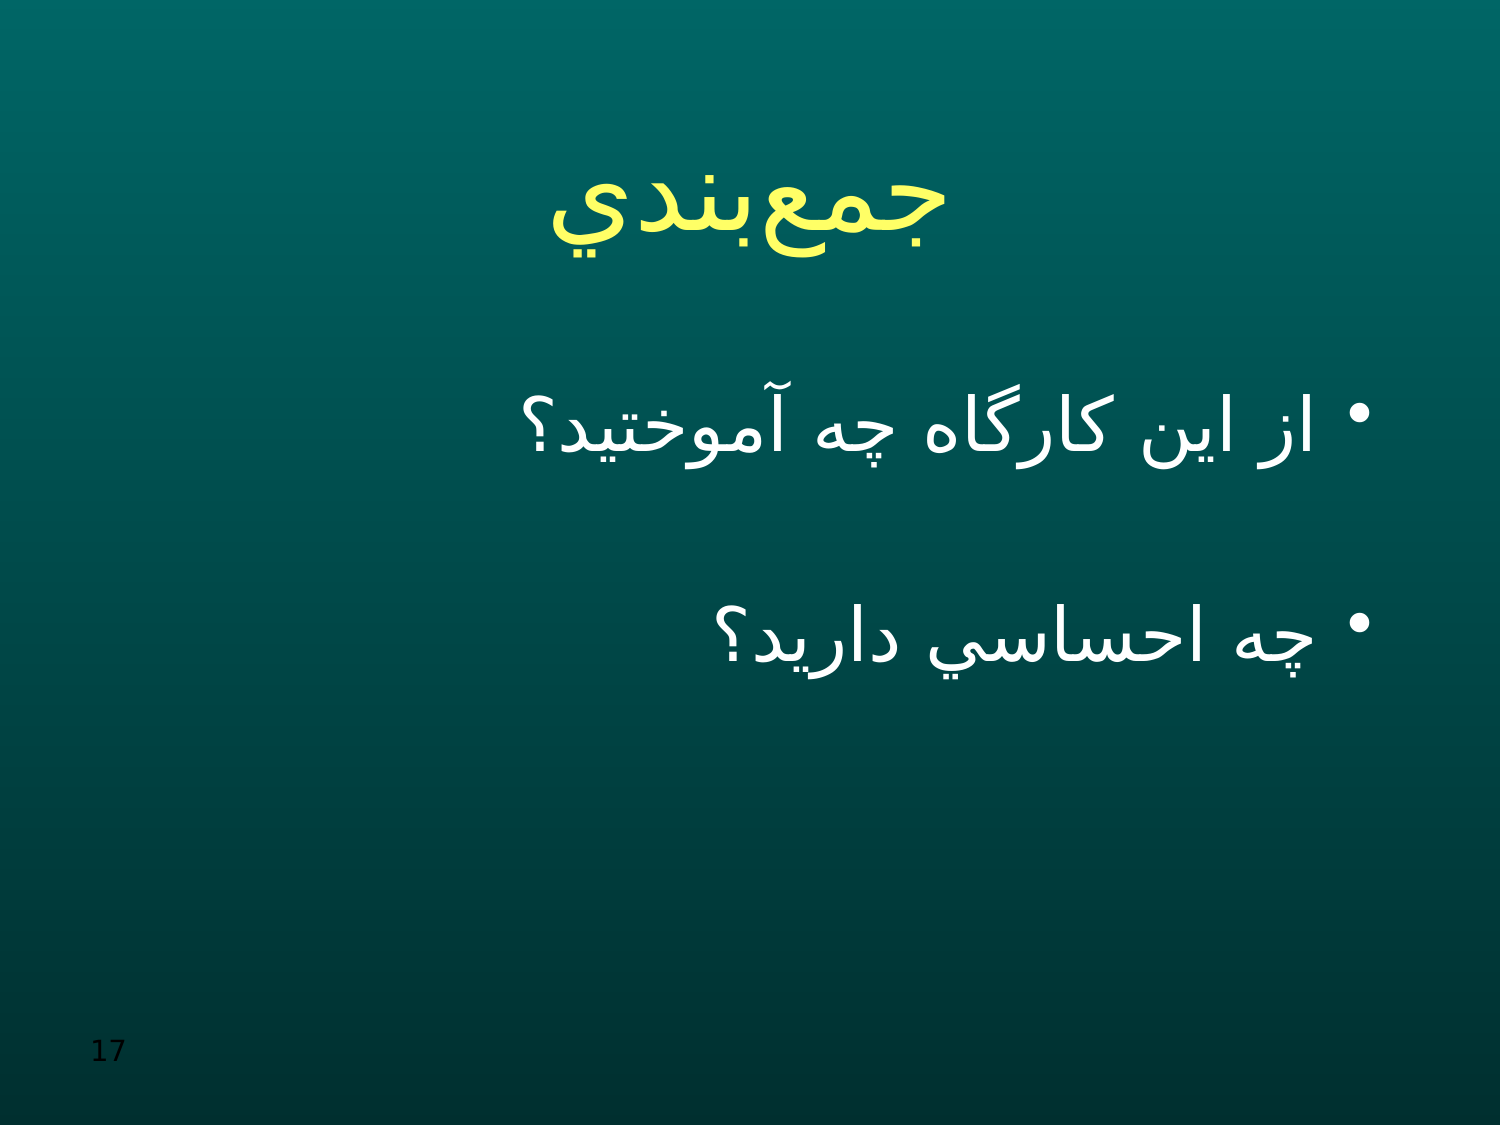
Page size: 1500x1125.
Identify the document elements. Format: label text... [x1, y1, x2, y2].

title جمع‌بندي [75, 91, 1425, 279]
list از اين كارگاه چه آموختيد؟ چه احساسي داريد؟ [336, 369, 1390, 847]
slide_number 17 [74, 1024, 426, 1103]
